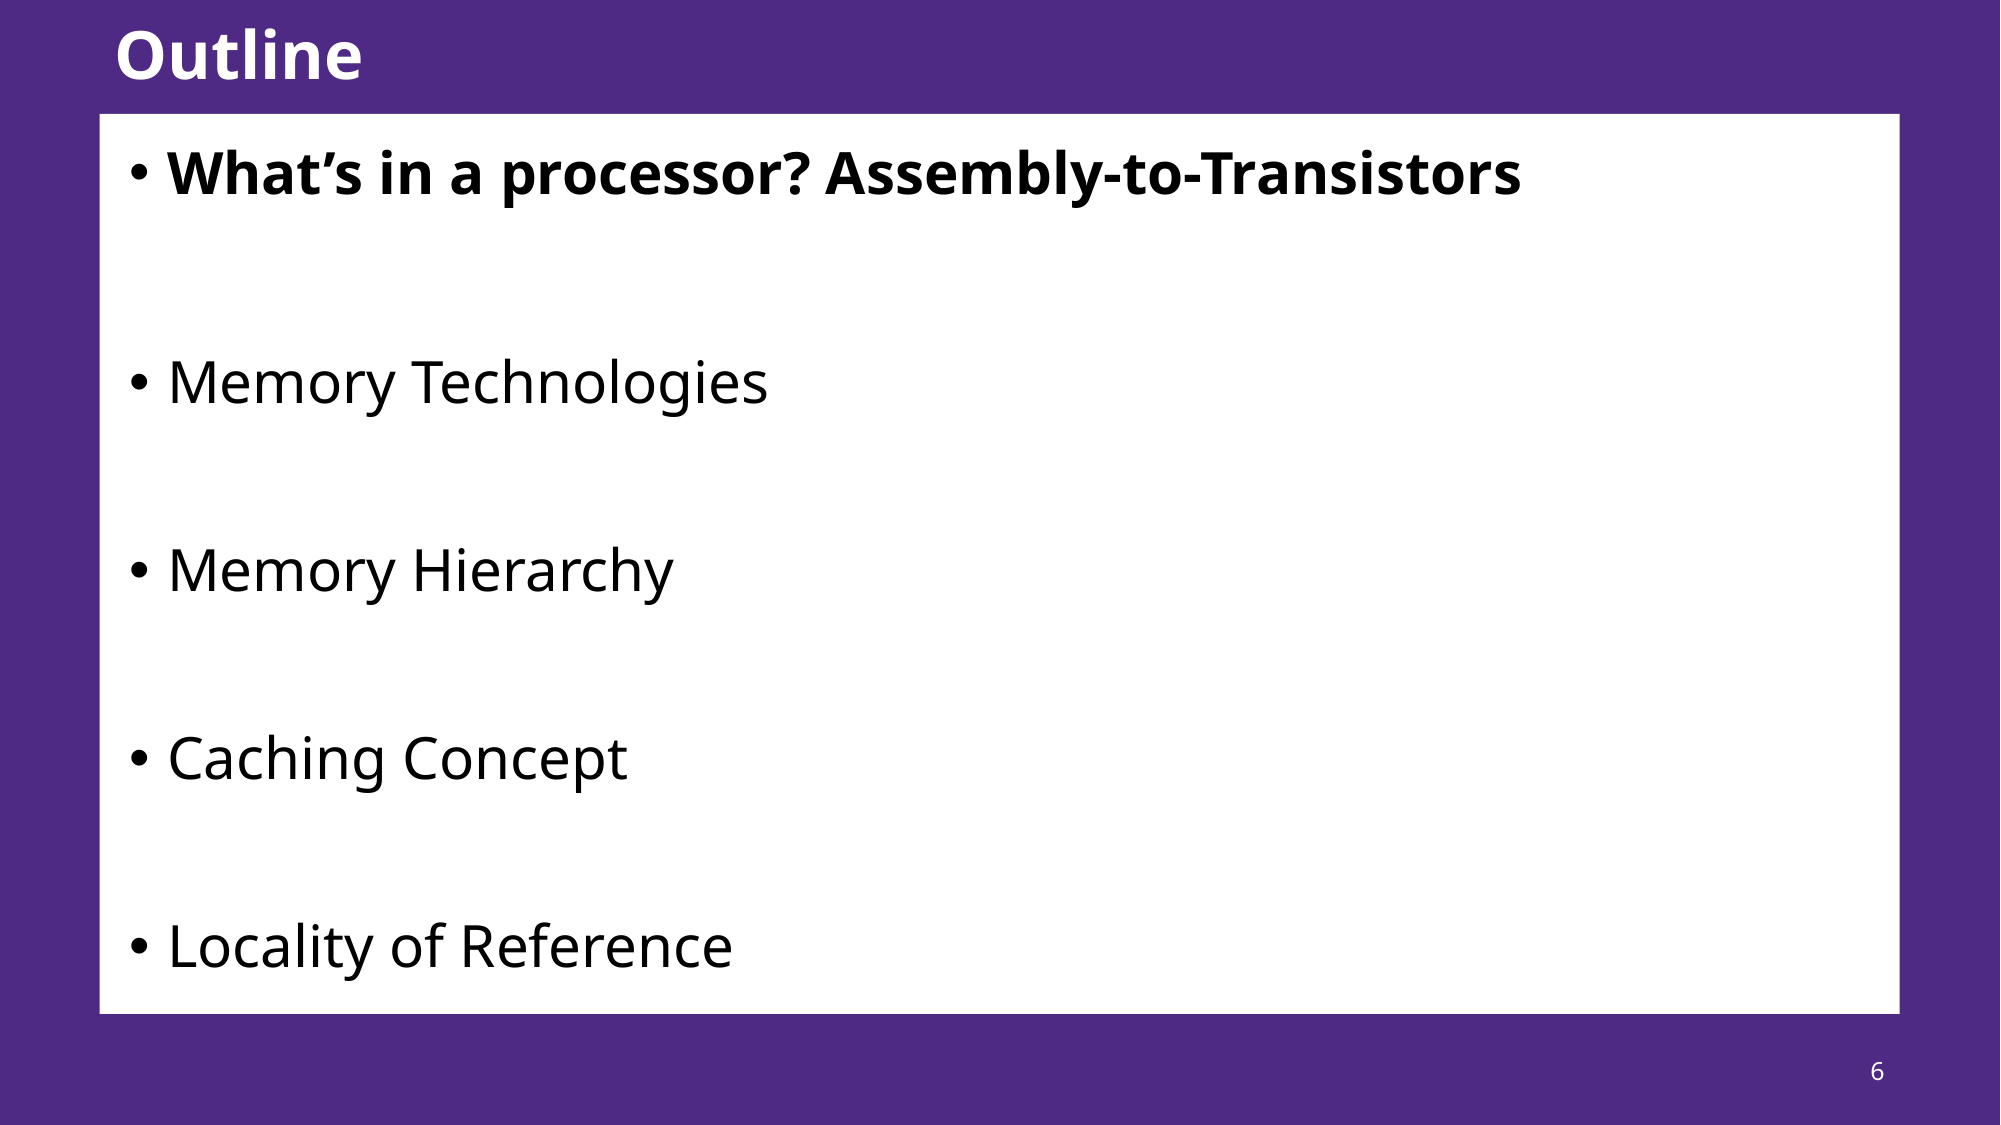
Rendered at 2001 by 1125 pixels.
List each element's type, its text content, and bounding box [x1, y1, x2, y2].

slide_number 6 [1749, 1042, 1900, 1103]
list What’s in a processor? Assembly-to-Transistors Memory Technologies Memory Hierarchy Caching Concept Locality of Reference [99, 114, 1900, 1014]
title Outline [99, 1, 1900, 114]
